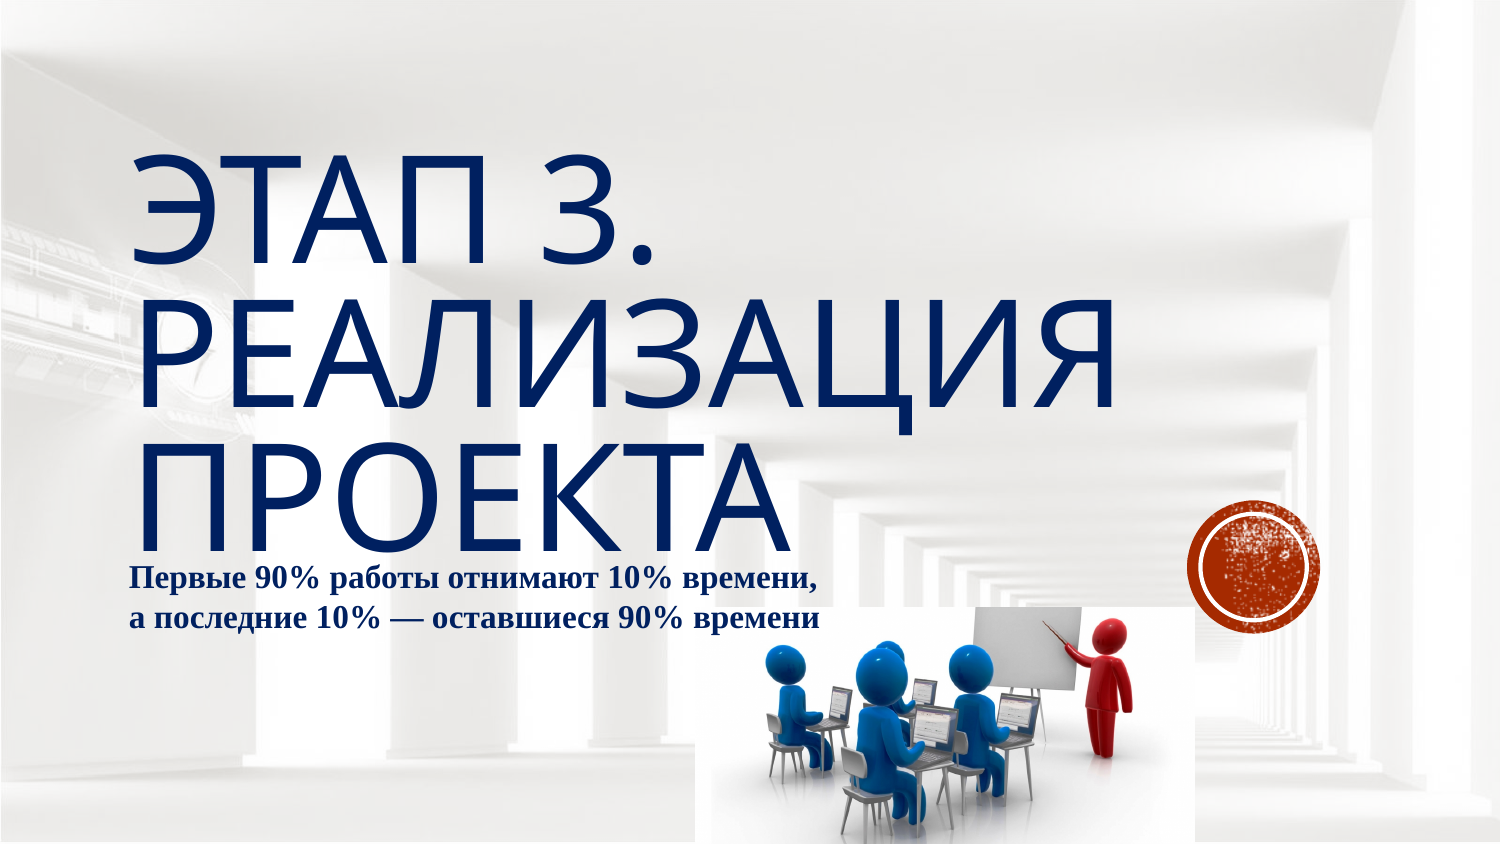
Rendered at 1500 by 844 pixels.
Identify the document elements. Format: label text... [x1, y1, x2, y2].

picture [695, 607, 1195, 844]
title Этап 3. Реализация проекта [117, 178, 1355, 550]
text_box Первые 90% работы отнимают 10% времени, а последние 10% — оставшиеся 90% времени [117, 550, 868, 641]
